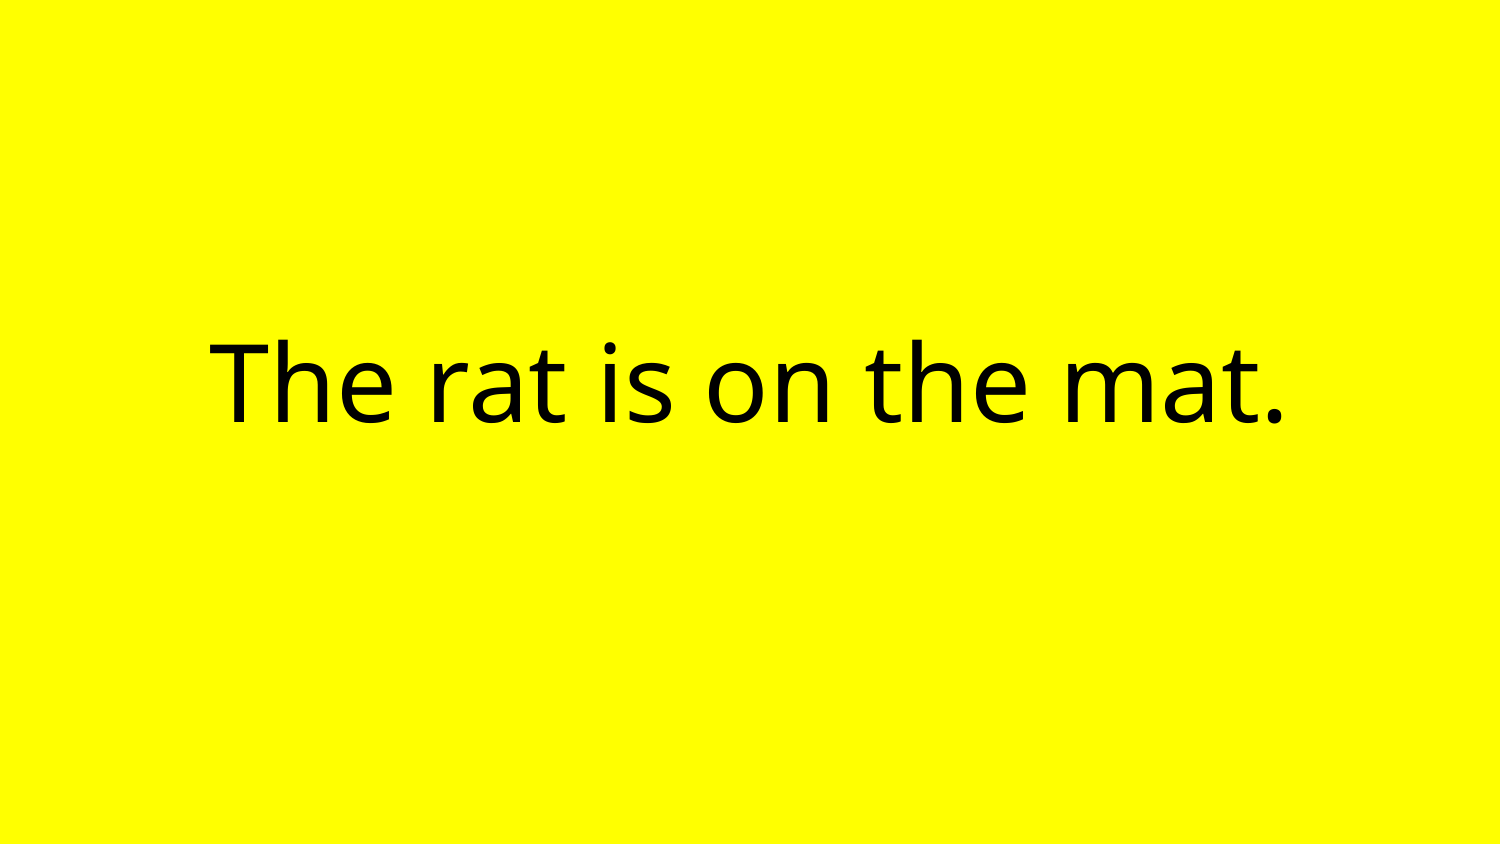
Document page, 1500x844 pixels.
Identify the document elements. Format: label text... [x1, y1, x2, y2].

title The rat is on the mat. [51, 122, 1449, 459]
